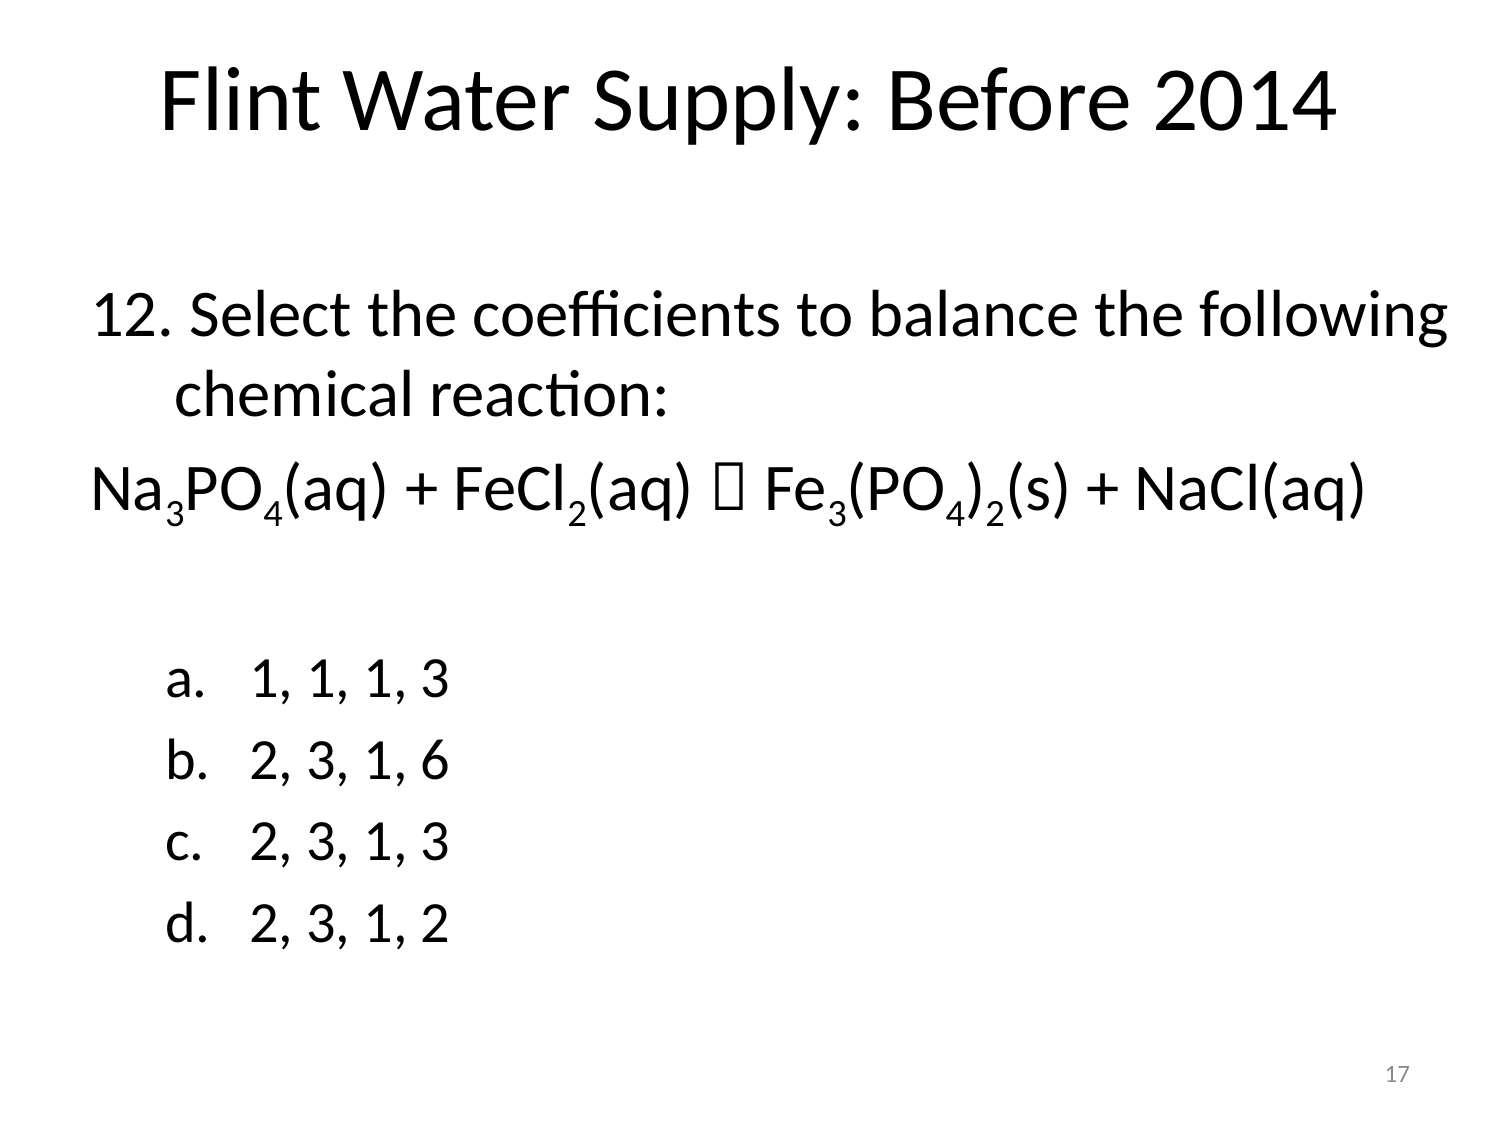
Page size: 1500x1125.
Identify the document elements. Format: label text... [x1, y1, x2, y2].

title Flint Water Supply: Before 2014 [75, 0, 1425, 188]
slide_number 17 [1074, 1042, 1425, 1103]
list Select the coefficients to balance the following chemical reaction: Na3PO4(aq) + FeCl2(aq)  Fe3(PO4)2(s) + NaCl(aq) 1, 1, 1, 3 2, 3, 1, 6 2, 3, 1, 3 2, 3, 1, 2 [75, 262, 1479, 1005]
